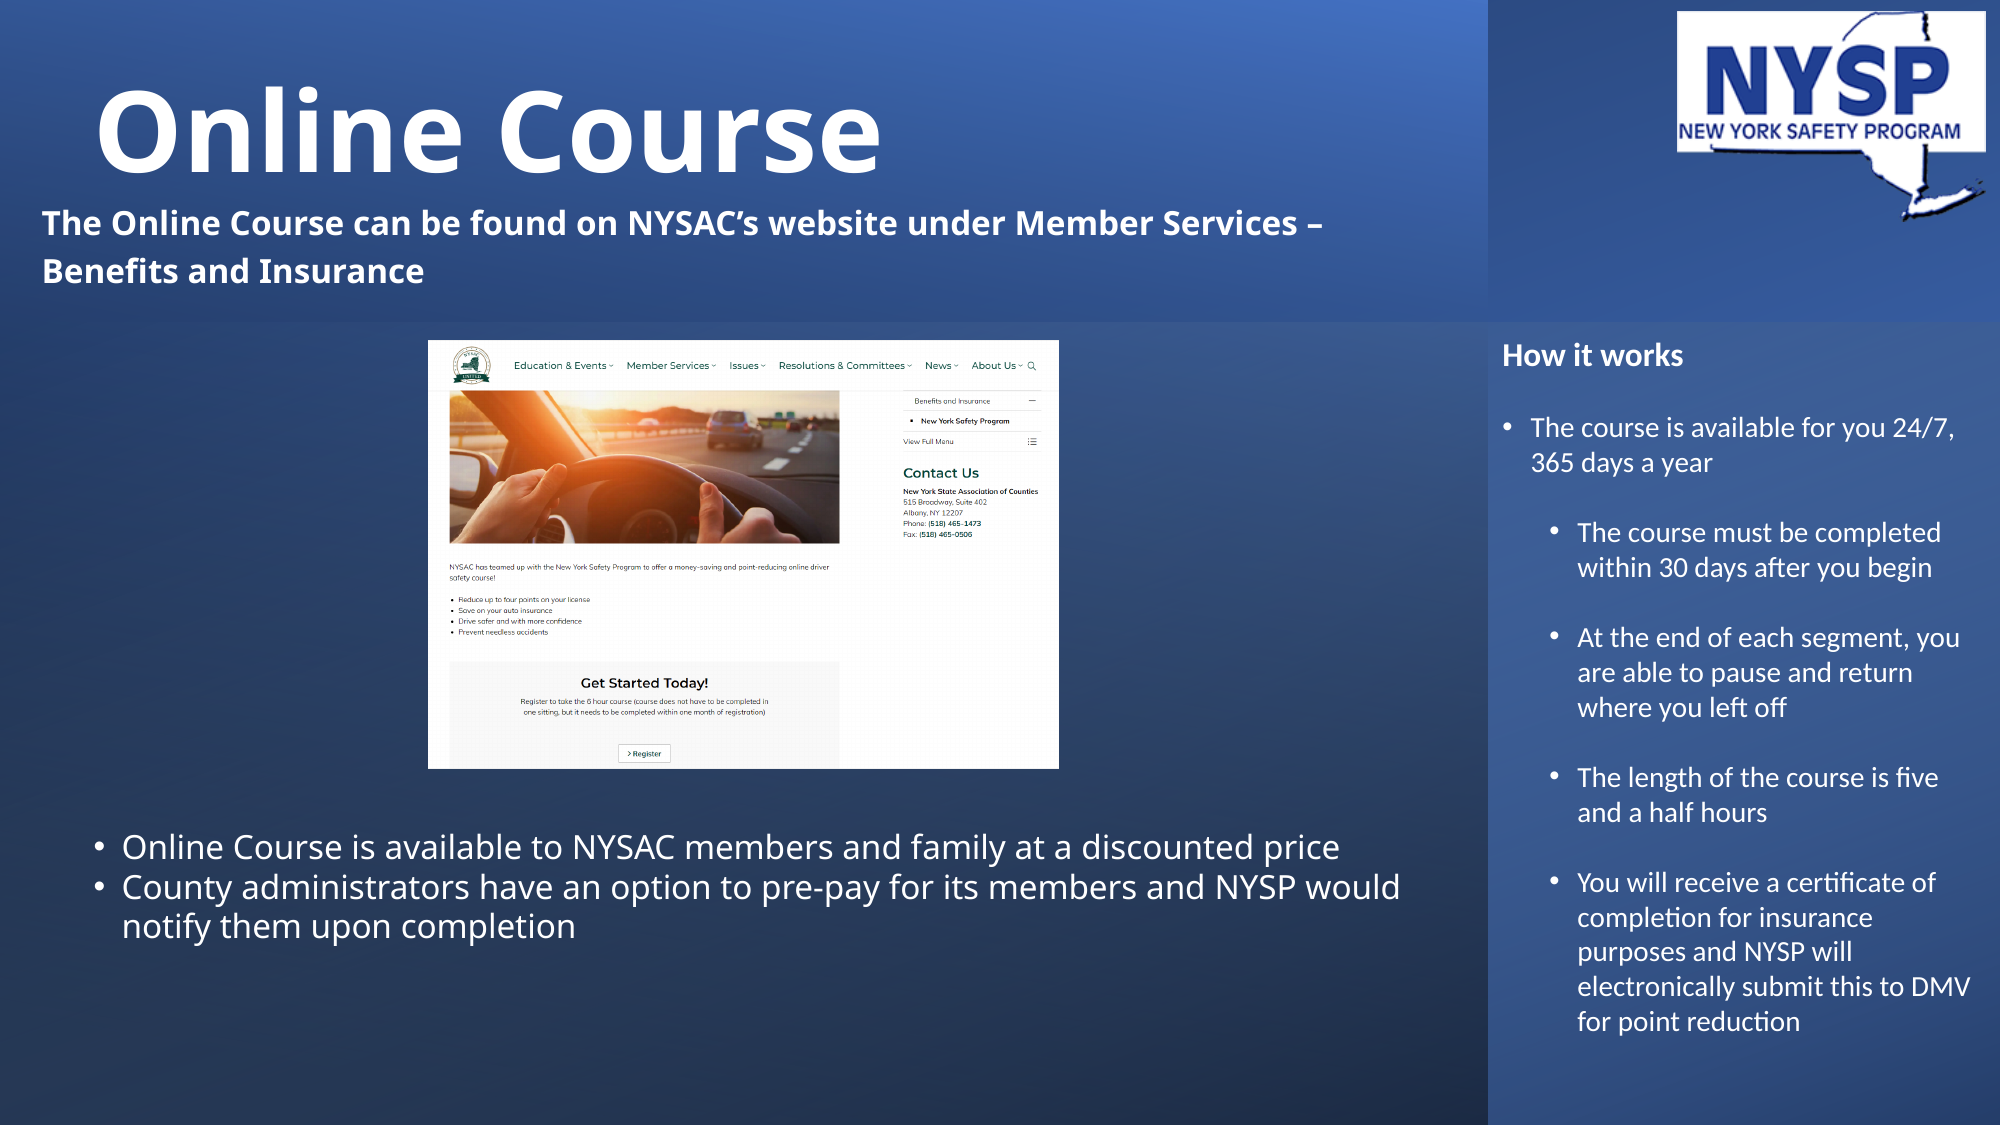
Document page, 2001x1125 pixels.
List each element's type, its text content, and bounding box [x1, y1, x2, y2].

text_box [0, 0, 1489, 321]
picture [428, 340, 1059, 769]
text_box How it works The course is available for you 24/7, 365 days a year The course must be completed within 30 days after you begin At the end of each segment, you are able to pause and return where you left off The length of the course is five and a half hours You will receive a certificate of completion for insurance purposes and NYSP will electronically submit this to DMV for point reduction [1487, 326, 2000, 1045]
text_box Online Course is available to NYSAC members and family at a discounted price County administrators have an option to pre-pay for its members and NYSP would notify them upon completion [78, 818, 1479, 953]
text_box [1489, 0, 2000, 321]
title Online Course [78, 67, 1361, 199]
text_box [0, 321, 2000, 1125]
picture [1677, 11, 1986, 222]
text_box The Online Course can be found on NYSAC’s website under Member Services – Benefits and Insurance [26, 199, 1602, 351]
